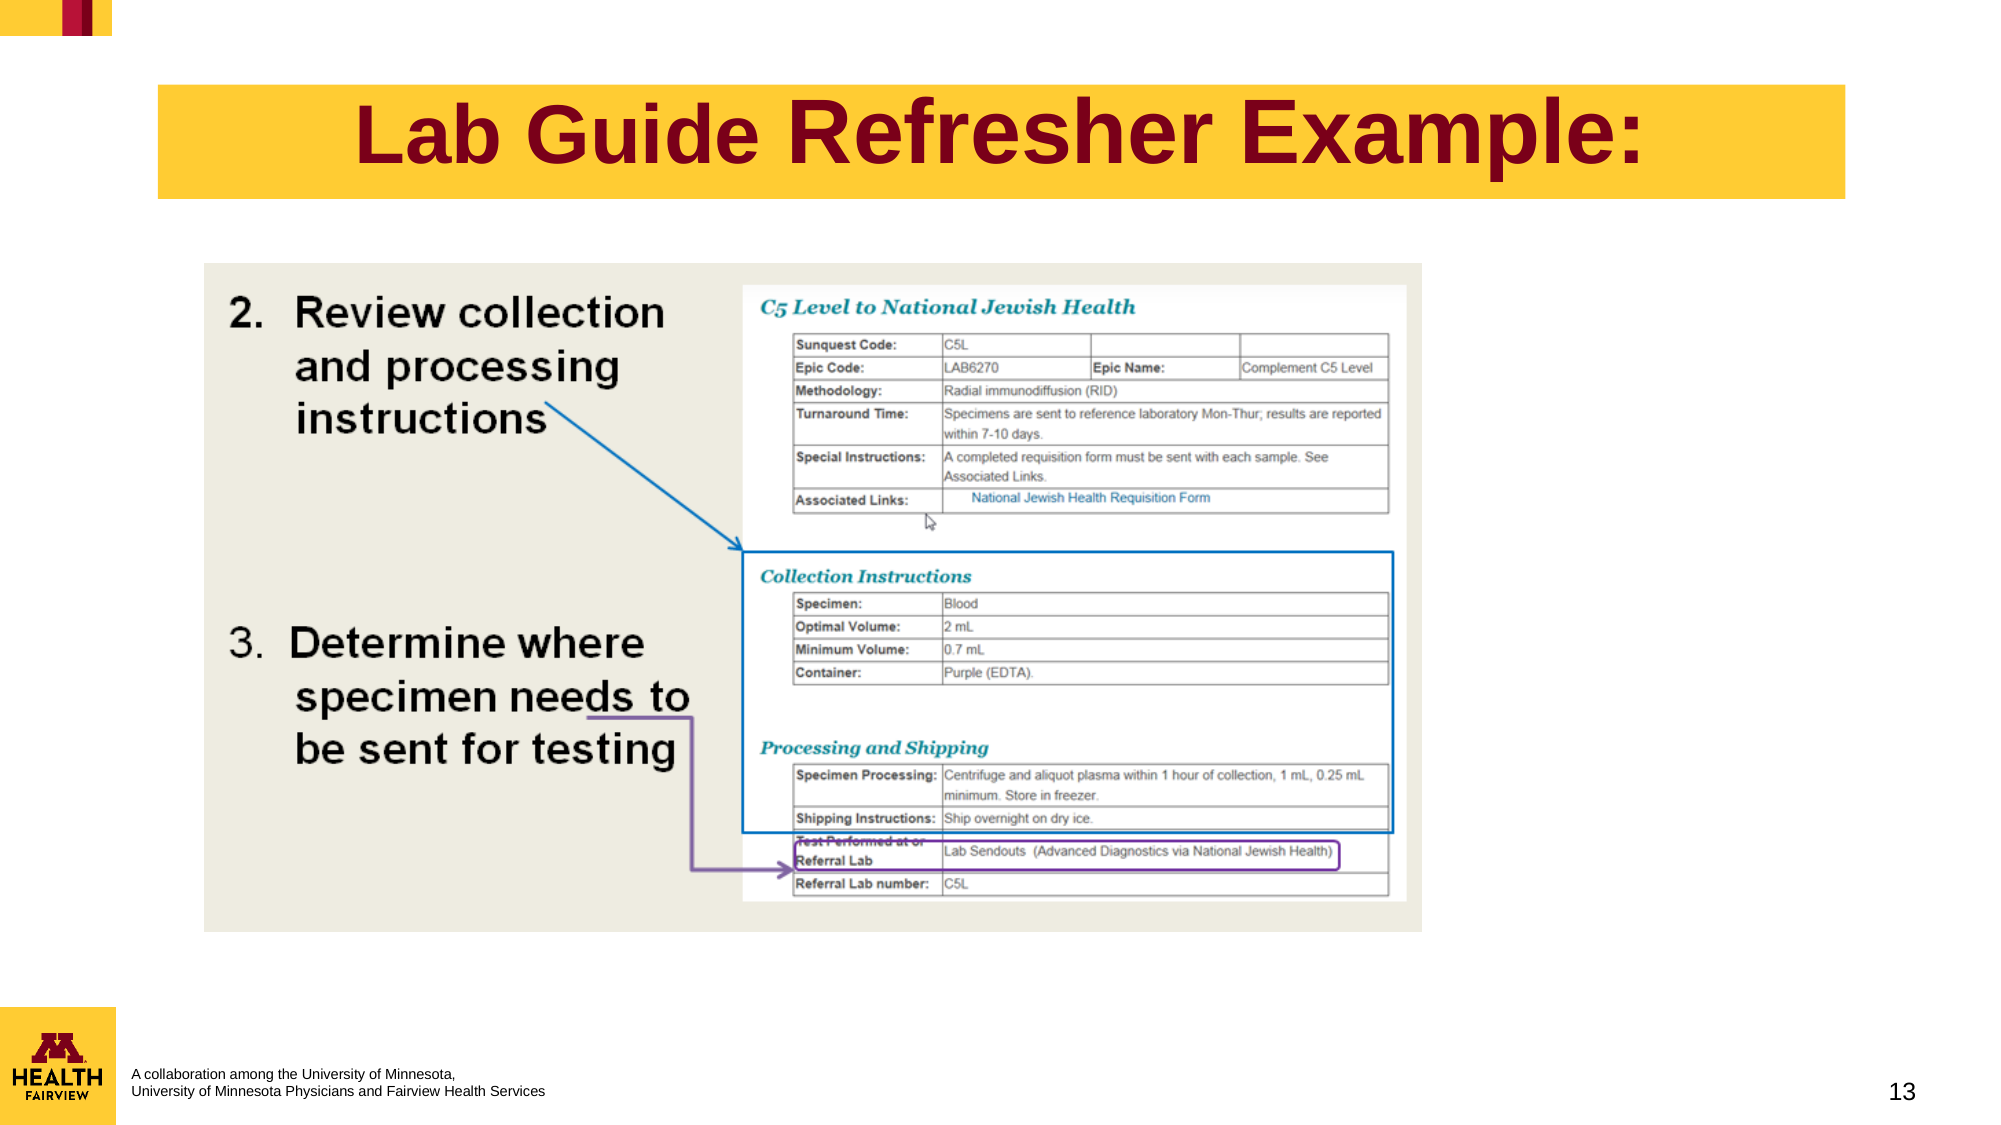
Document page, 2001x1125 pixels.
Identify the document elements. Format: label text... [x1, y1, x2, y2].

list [204, 263, 1422, 932]
slide_number 13 [1867, 1046, 1938, 1106]
title Lab Guide Refresher Example: [157, 84, 1846, 199]
picture [0, 1007, 116, 1125]
